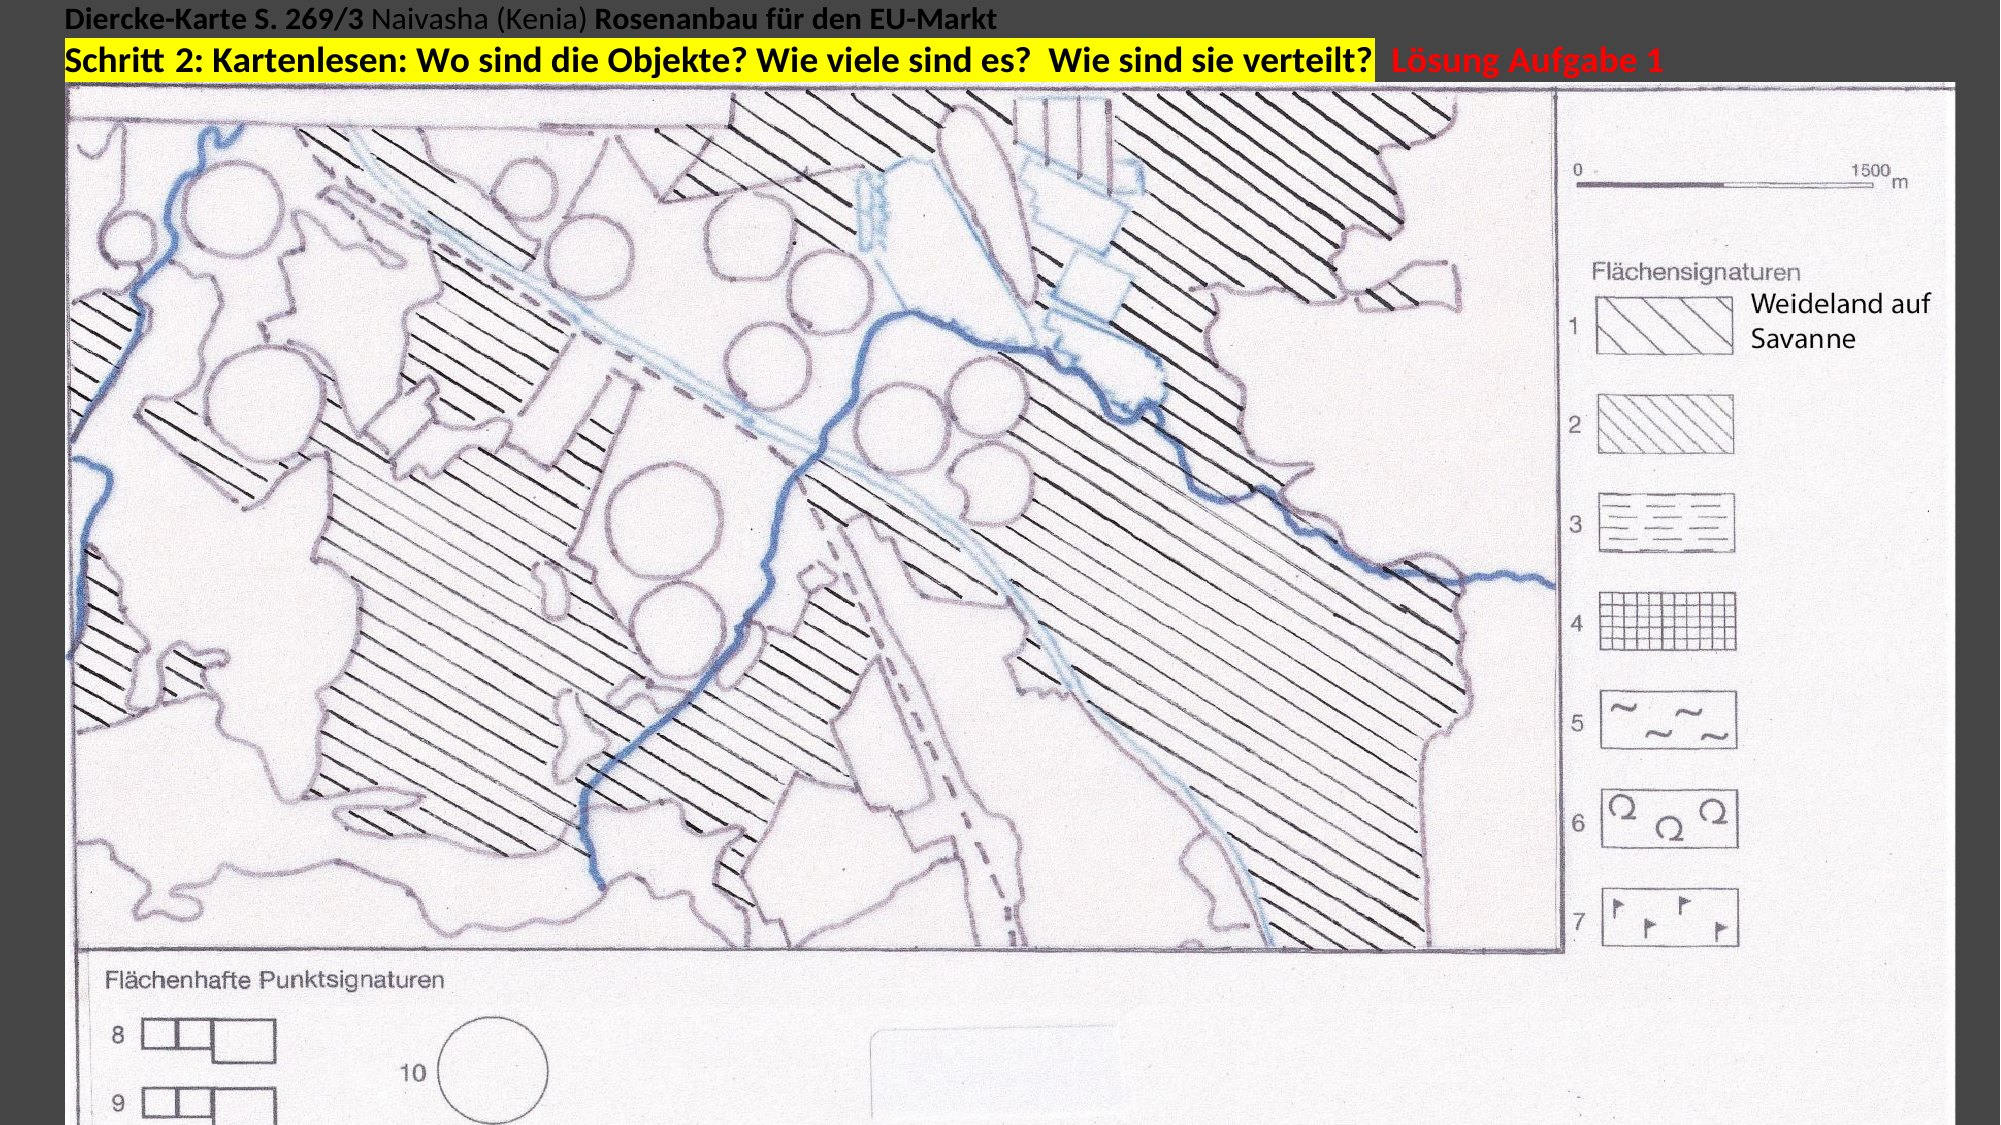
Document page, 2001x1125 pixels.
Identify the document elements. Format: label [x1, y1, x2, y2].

text_box [64, 0, 1970, 1125]
